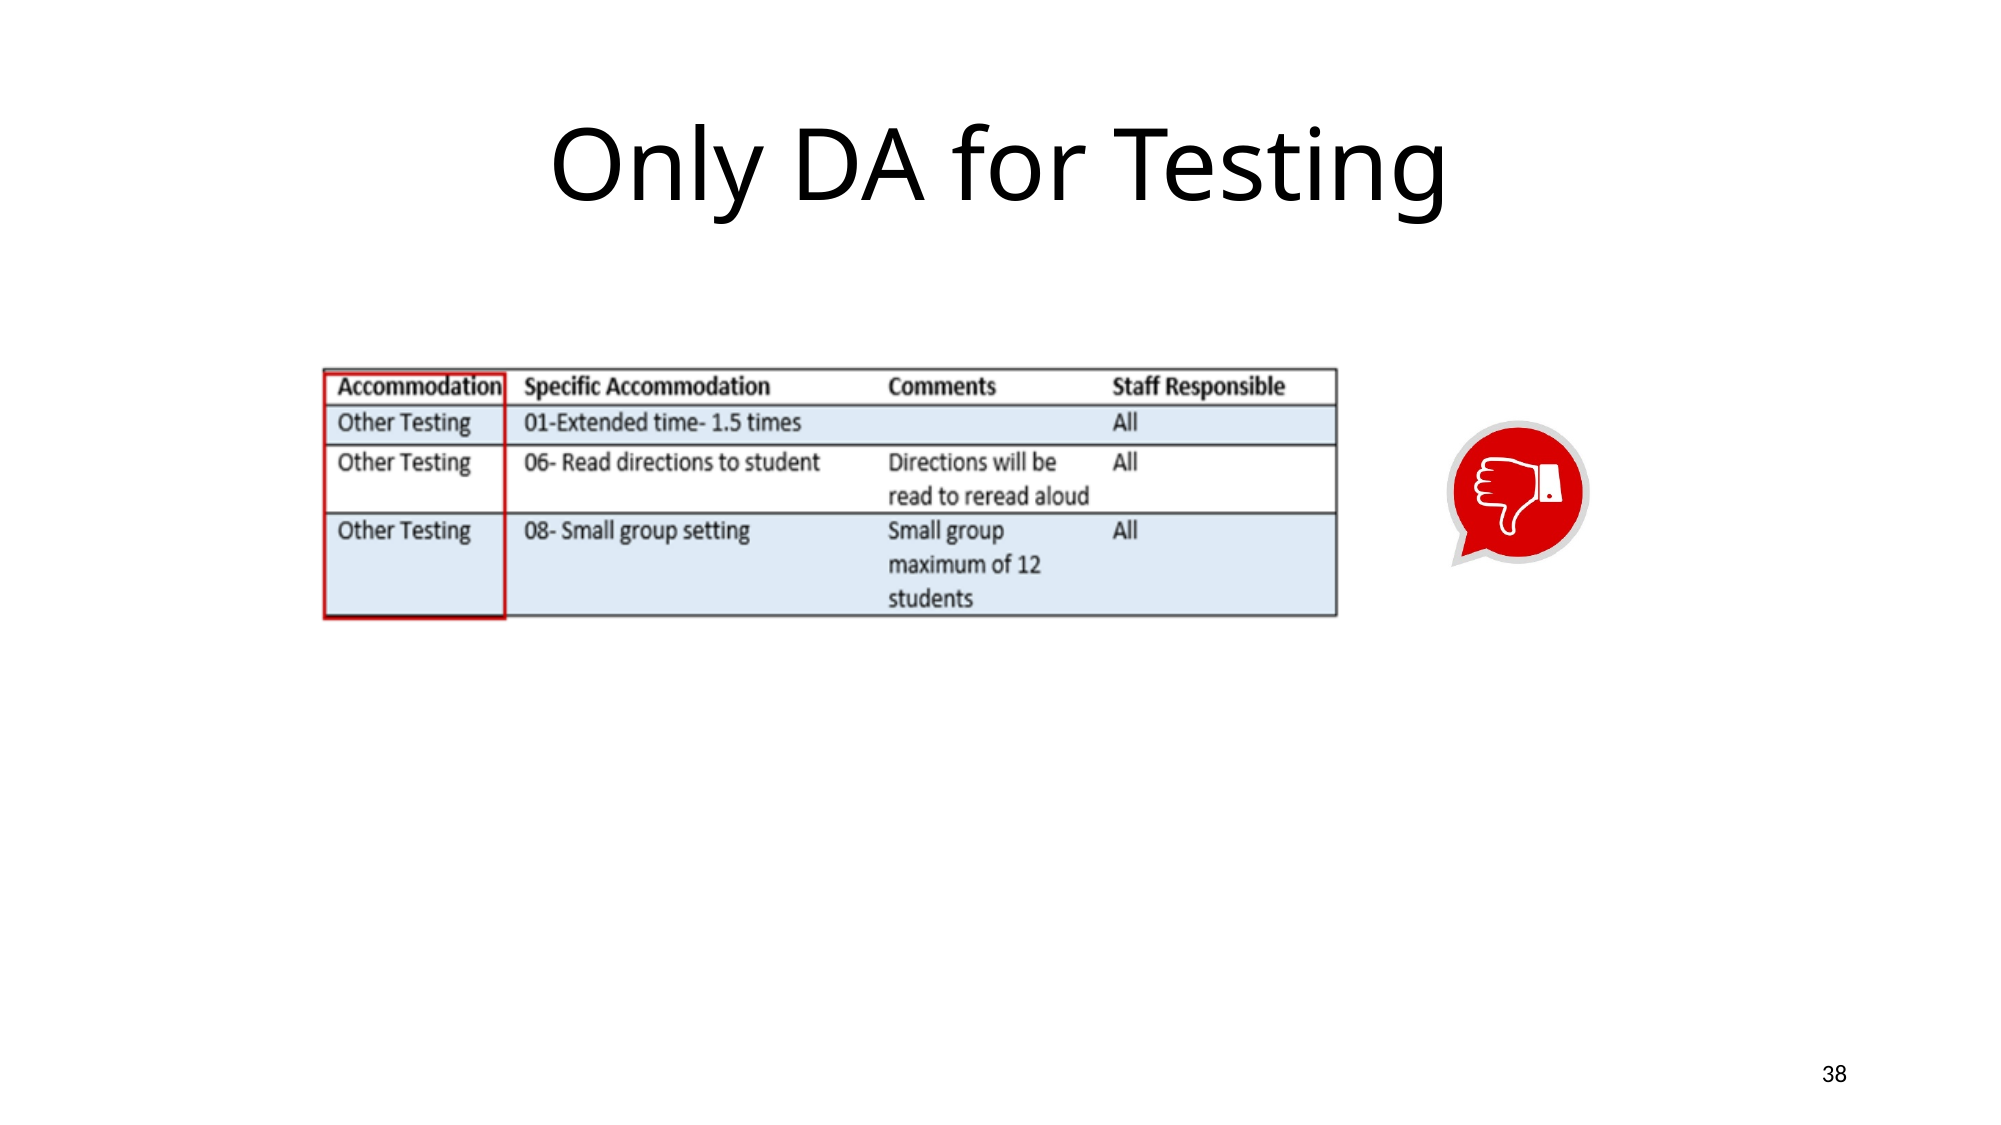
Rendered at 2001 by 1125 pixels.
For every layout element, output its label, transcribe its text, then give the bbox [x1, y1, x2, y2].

text_box Quality Control DA Listed as “Other” [849, 76, 1936, 282]
picture [320, 359, 1340, 630]
picture [1438, 416, 1594, 574]
title Only DA for Testing [137, 59, 1863, 278]
slide_number 38 [1412, 1042, 1863, 1103]
